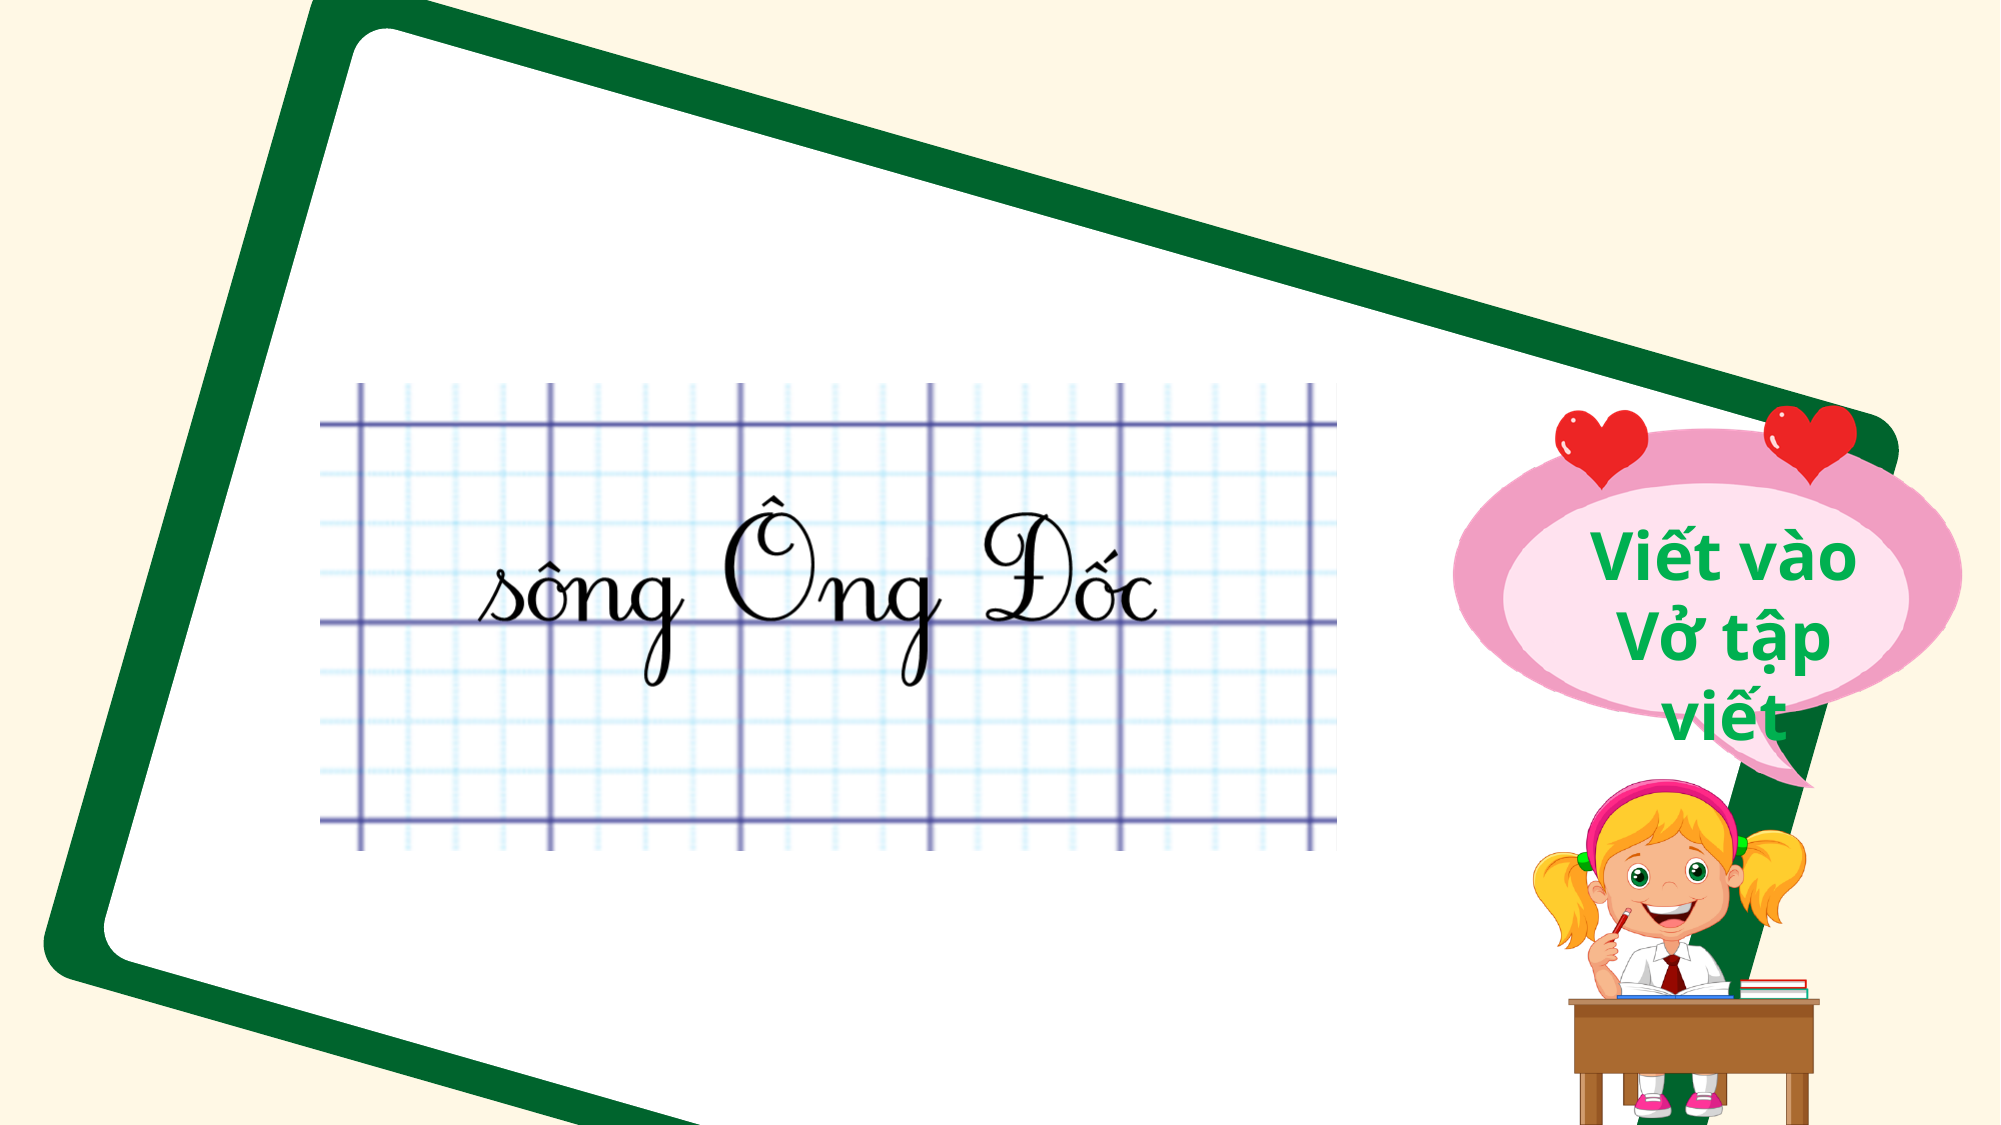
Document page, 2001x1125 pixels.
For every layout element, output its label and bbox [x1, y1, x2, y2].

text_box [1417, 283, 2000, 875]
picture [1529, 772, 1837, 1125]
text_box [145, 176, 1797, 1125]
picture [320, 383, 1374, 851]
